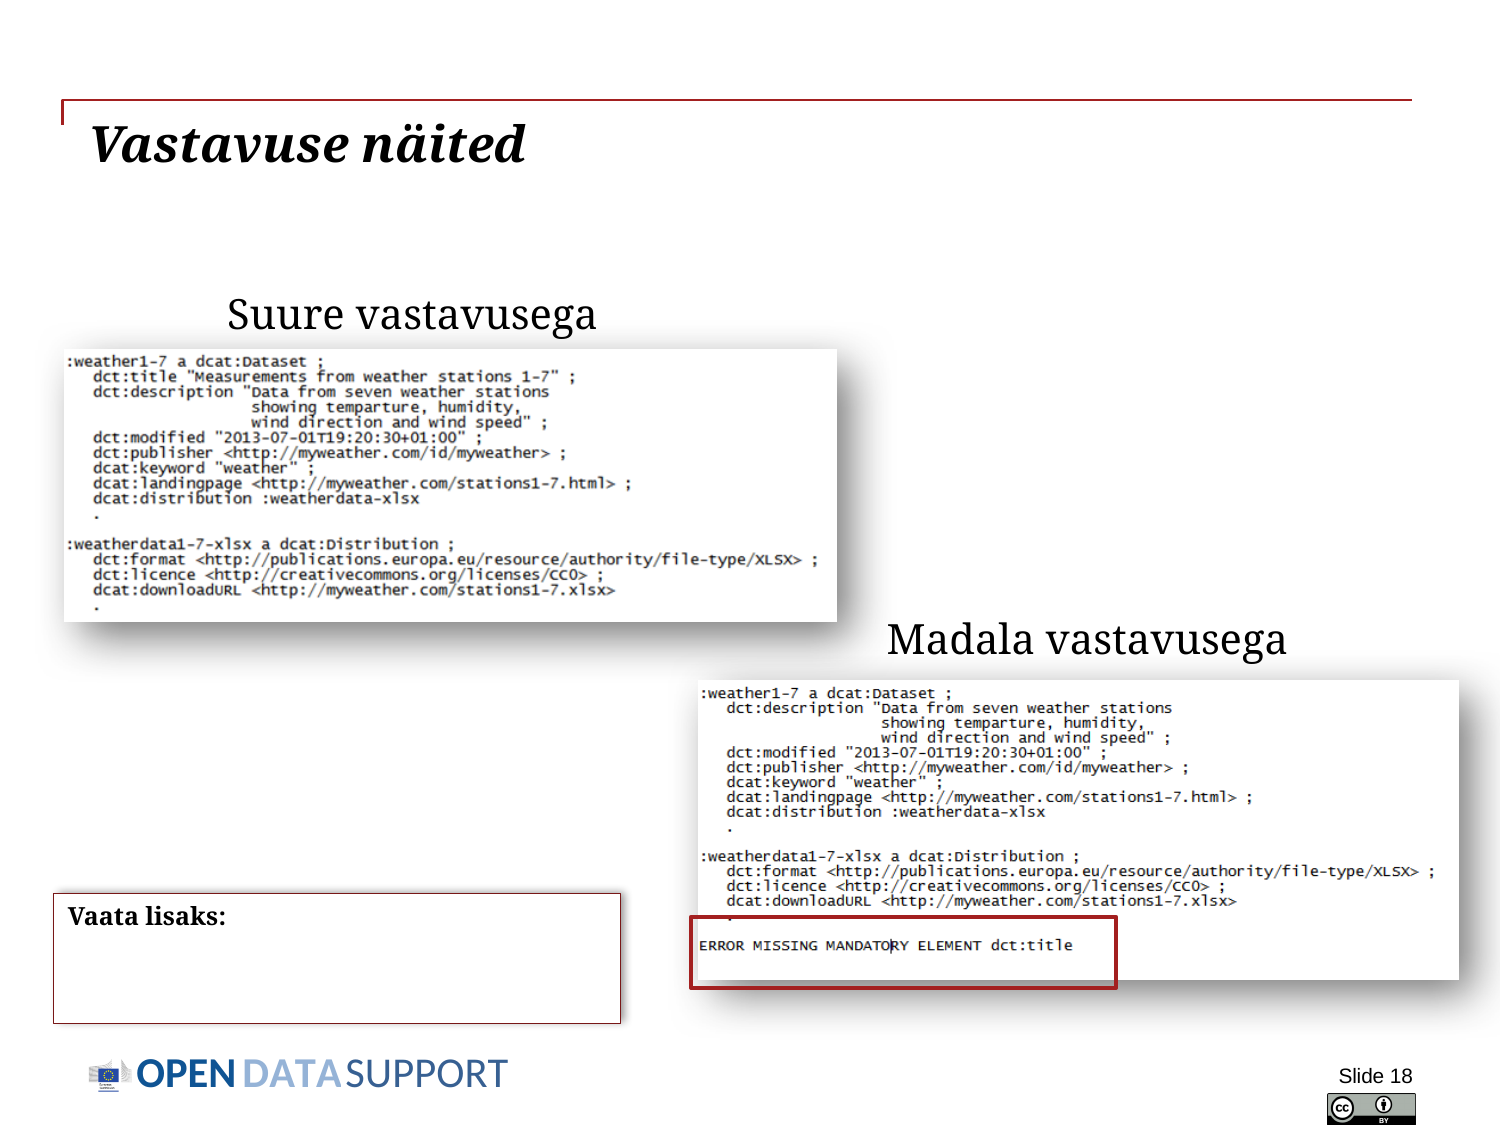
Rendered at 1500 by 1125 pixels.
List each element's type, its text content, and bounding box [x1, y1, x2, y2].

list Suure vastavusega [87, 287, 738, 336]
title Vastavuse näited [88, 112, 1413, 263]
list Suure vastavusega [87, 666, 699, 1013]
list Madala vastavusega [762, 287, 1413, 662]
picture [1327, 1093, 1416, 1125]
text_box Vaata lisaks: https://joinup.ec.europa.eu/asset/adms_foss/news/just-released-admssw-validator-verify-and-visualise-rdf-software-metadata [51, 891, 622, 1025]
text_box [689, 915, 1118, 990]
picture [698, 680, 1459, 981]
slide_number Slide 18 [1162, 1062, 1413, 1088]
picture [64, 349, 838, 622]
